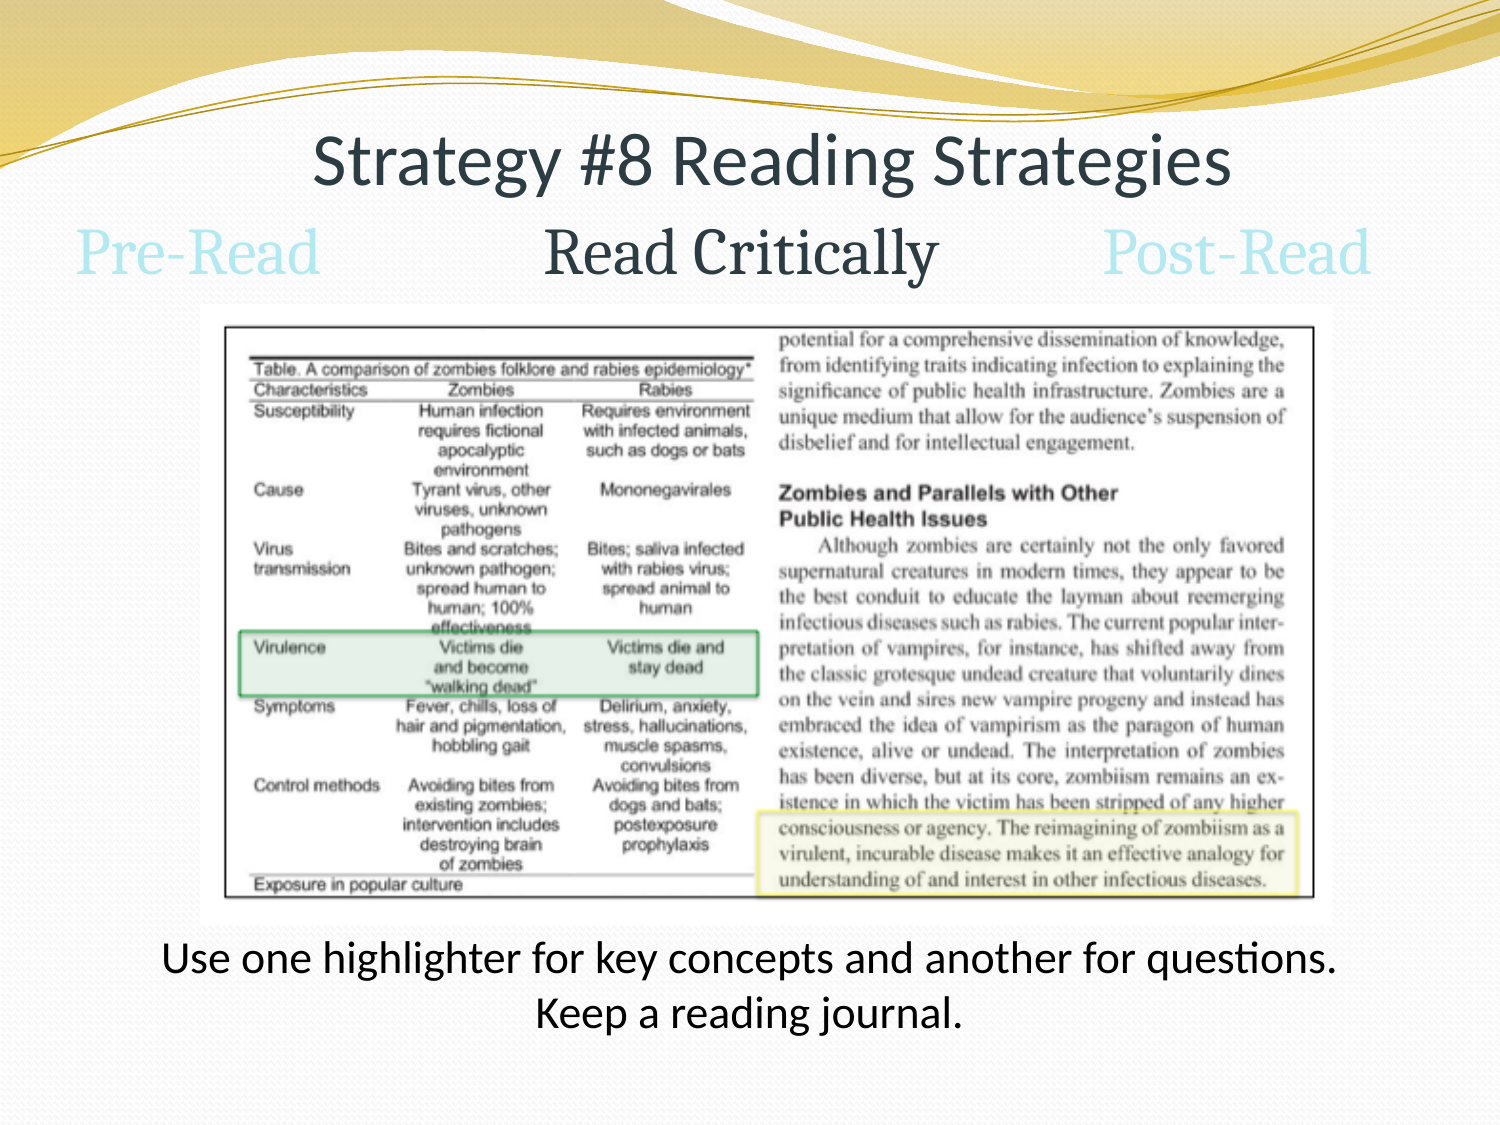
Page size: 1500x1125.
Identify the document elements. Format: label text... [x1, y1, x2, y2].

text_box Use one highlighter for key concepts and another for questions. Keep a reading journal. [74, 952, 1425, 1038]
text_box Pre-Read Read Critically Post-Read [74, 202, 1425, 288]
title Strategy #8 Reading Strategies [75, 115, 1425, 200]
picture [199, 303, 1332, 926]
